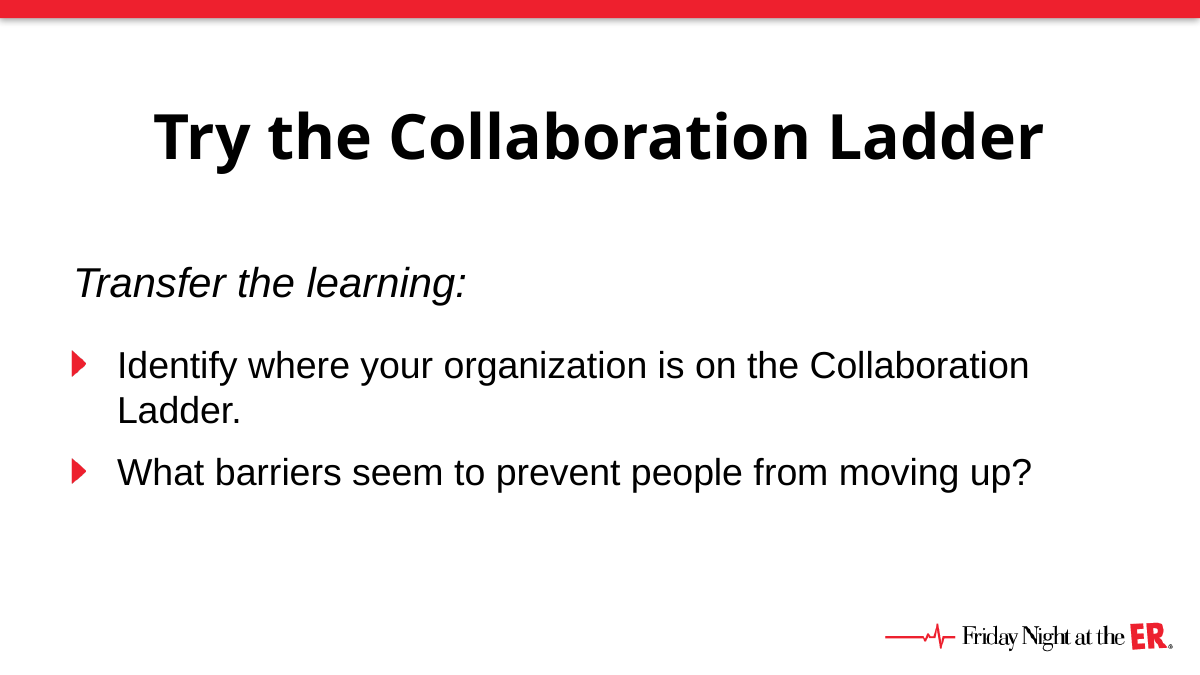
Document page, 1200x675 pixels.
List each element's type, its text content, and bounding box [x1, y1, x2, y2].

picture [71, 457, 86, 484]
picture [876, 613, 1180, 659]
list Identify where your organization is on the Collaboration Ladder. What barriers seem to prevent people from moving up? [60, 334, 1140, 555]
text_box Transfer the learning: [61, 249, 480, 312]
text_box Try the Collaboration Ladder [59, 77, 1140, 191]
text_box [0, 0, 1200, 19]
picture [71, 349, 86, 377]
